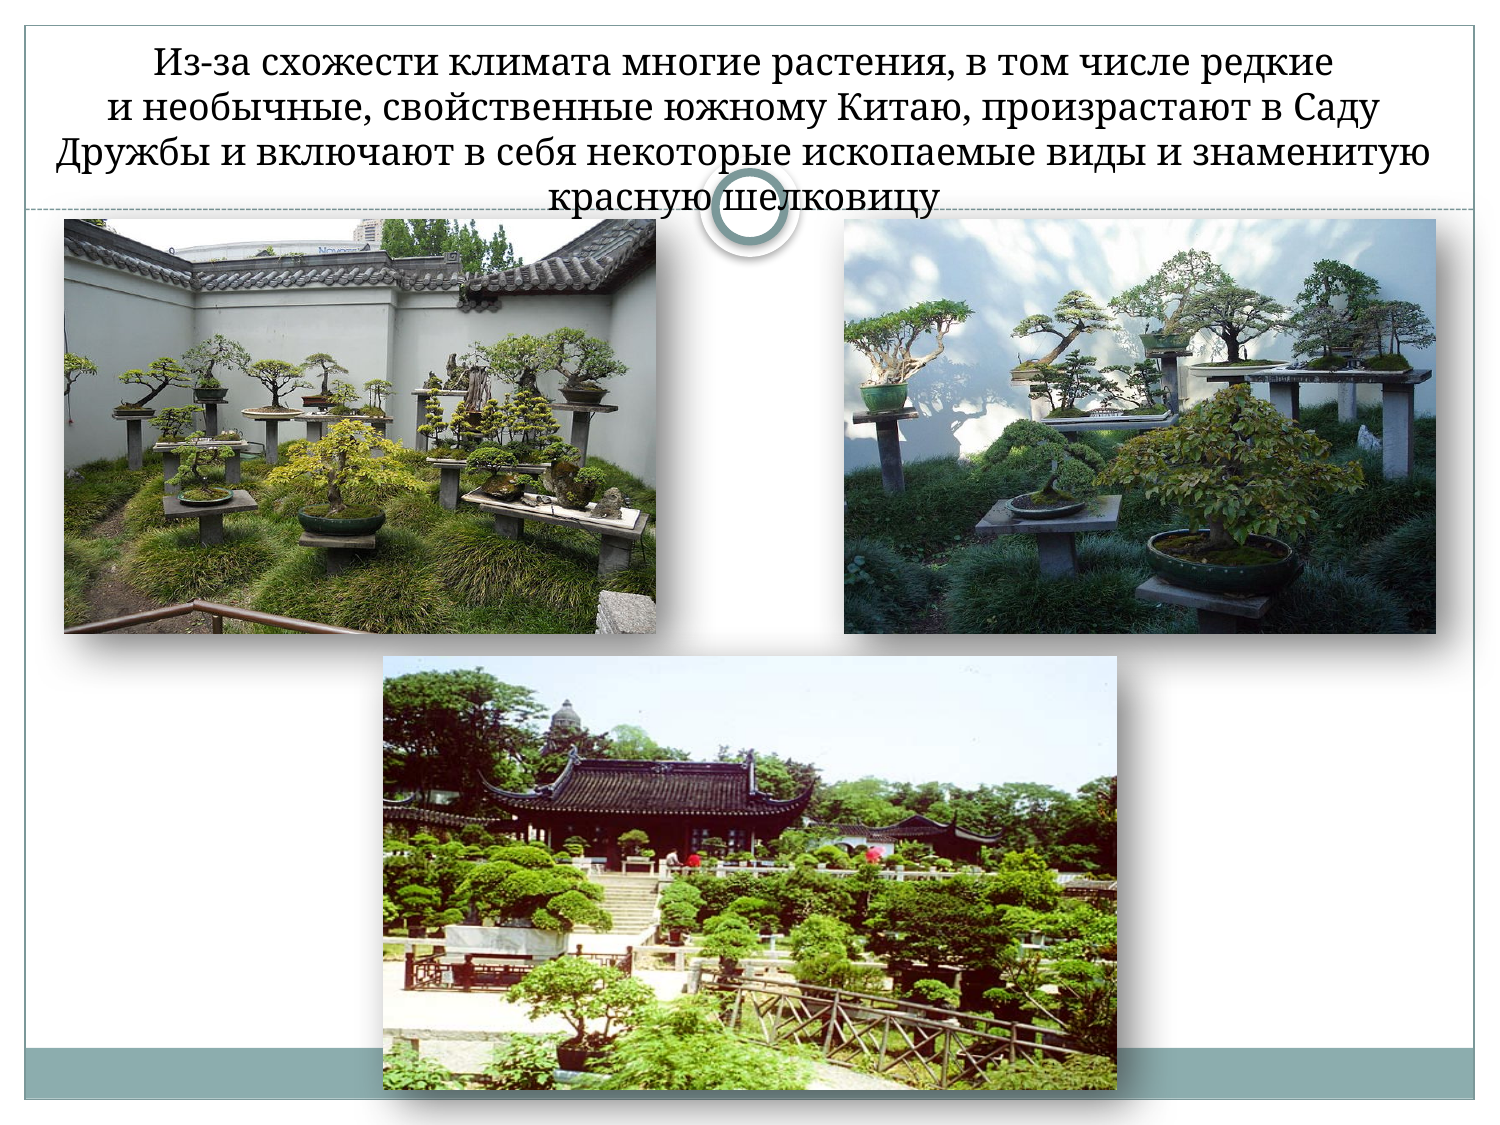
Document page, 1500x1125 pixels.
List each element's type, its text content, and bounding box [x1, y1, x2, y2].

picture [844, 219, 1436, 634]
picture [383, 656, 1117, 1090]
text_box Из-за схожести климата многие растения, в том числе редкие и необычные, свойственные южному Китаю, произрастают в Саду Дружбы и включают в себя некоторые ископаемые виды и знаменитую красную шелковицу [29, 30, 1459, 226]
picture [64, 219, 656, 634]
